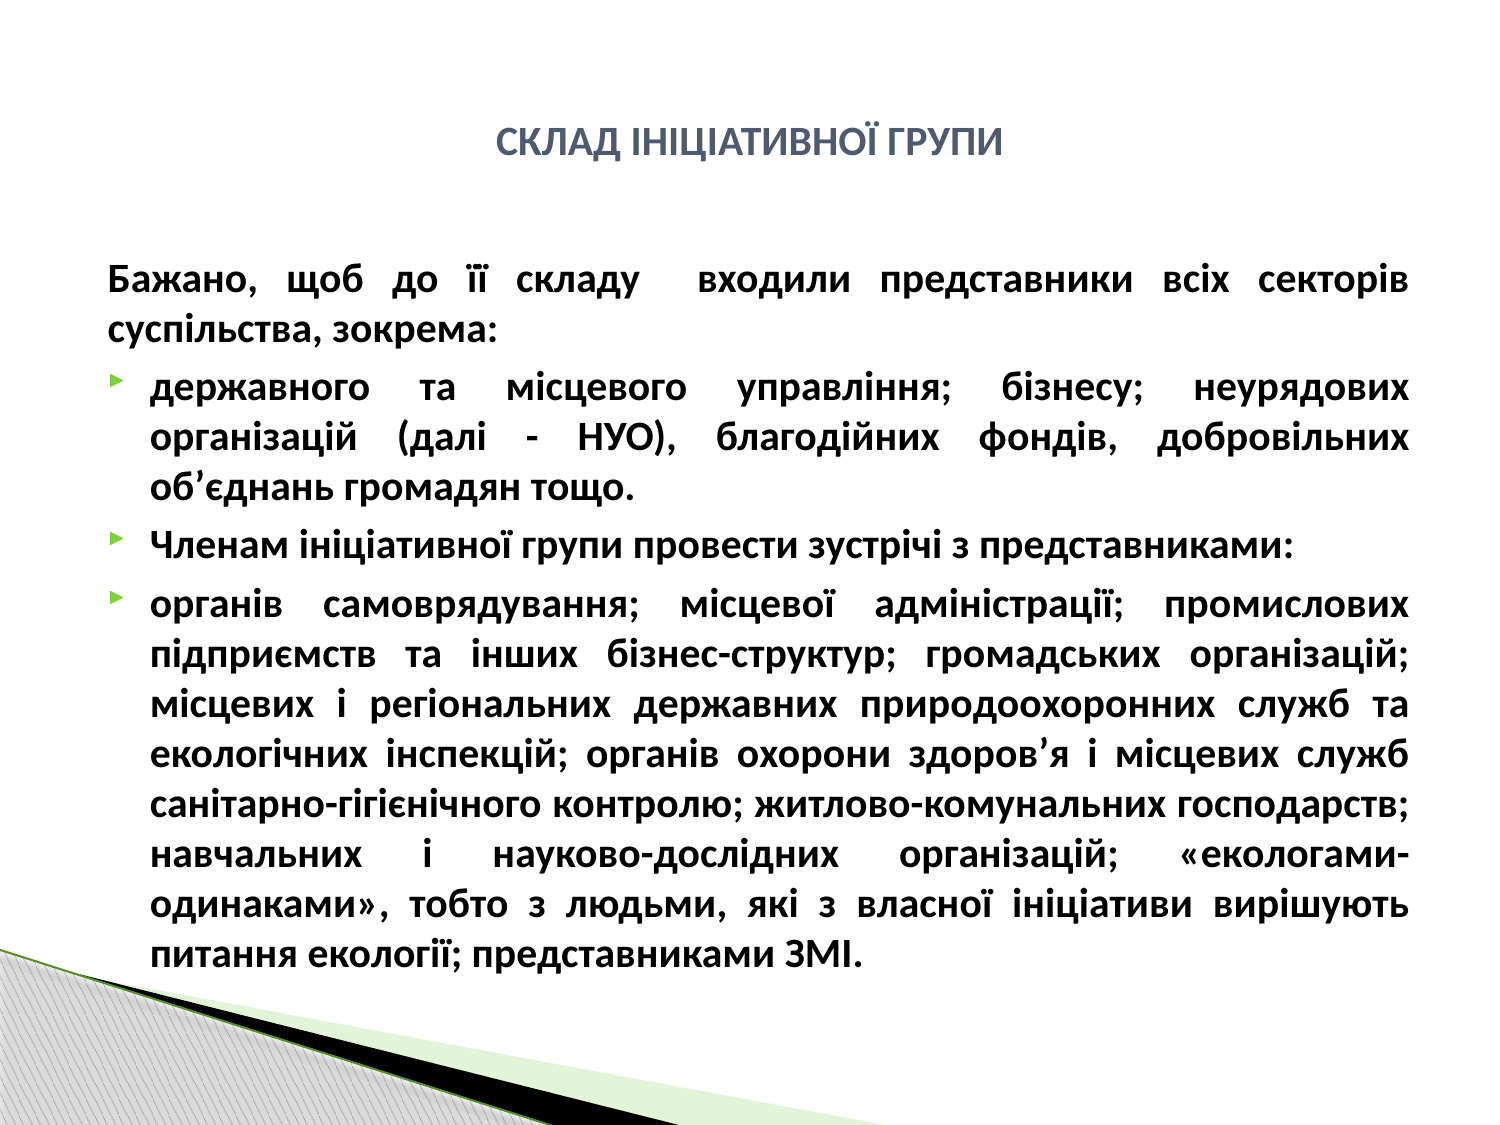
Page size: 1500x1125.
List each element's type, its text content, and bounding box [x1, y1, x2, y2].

list Бажано, щоб до її складу входили представники всіх секторів суспільства, зокрема: державного та місцевого управління; бізнесу; неурядових організацій (далі - НУО), благодійних фондів, добровільних об’єднань громадян тощо. Членам ініціативної групи провести зустрічі з представниками: органів самоврядування; місцевої адміністрації; промислових підприємств та інших бізнес-структур; громадських організацій; місцевих і регіональних державних природоохоронних служб та екологічних інспекцій; органів охорони здоров’я і місцевих служб санітарно-гігієнічного контролю; житлово-комунальних господарств; навчальних і науково-дослідних організацій; «екологами-одинаками», тобто з людьми, які з власної ініціативи вирішують питання екології; представниками ЗМІ. [75, 243, 1425, 986]
title СКЛАД ІНІЦІАТИВНОЇ ГРУПИ [75, 45, 1425, 233]
